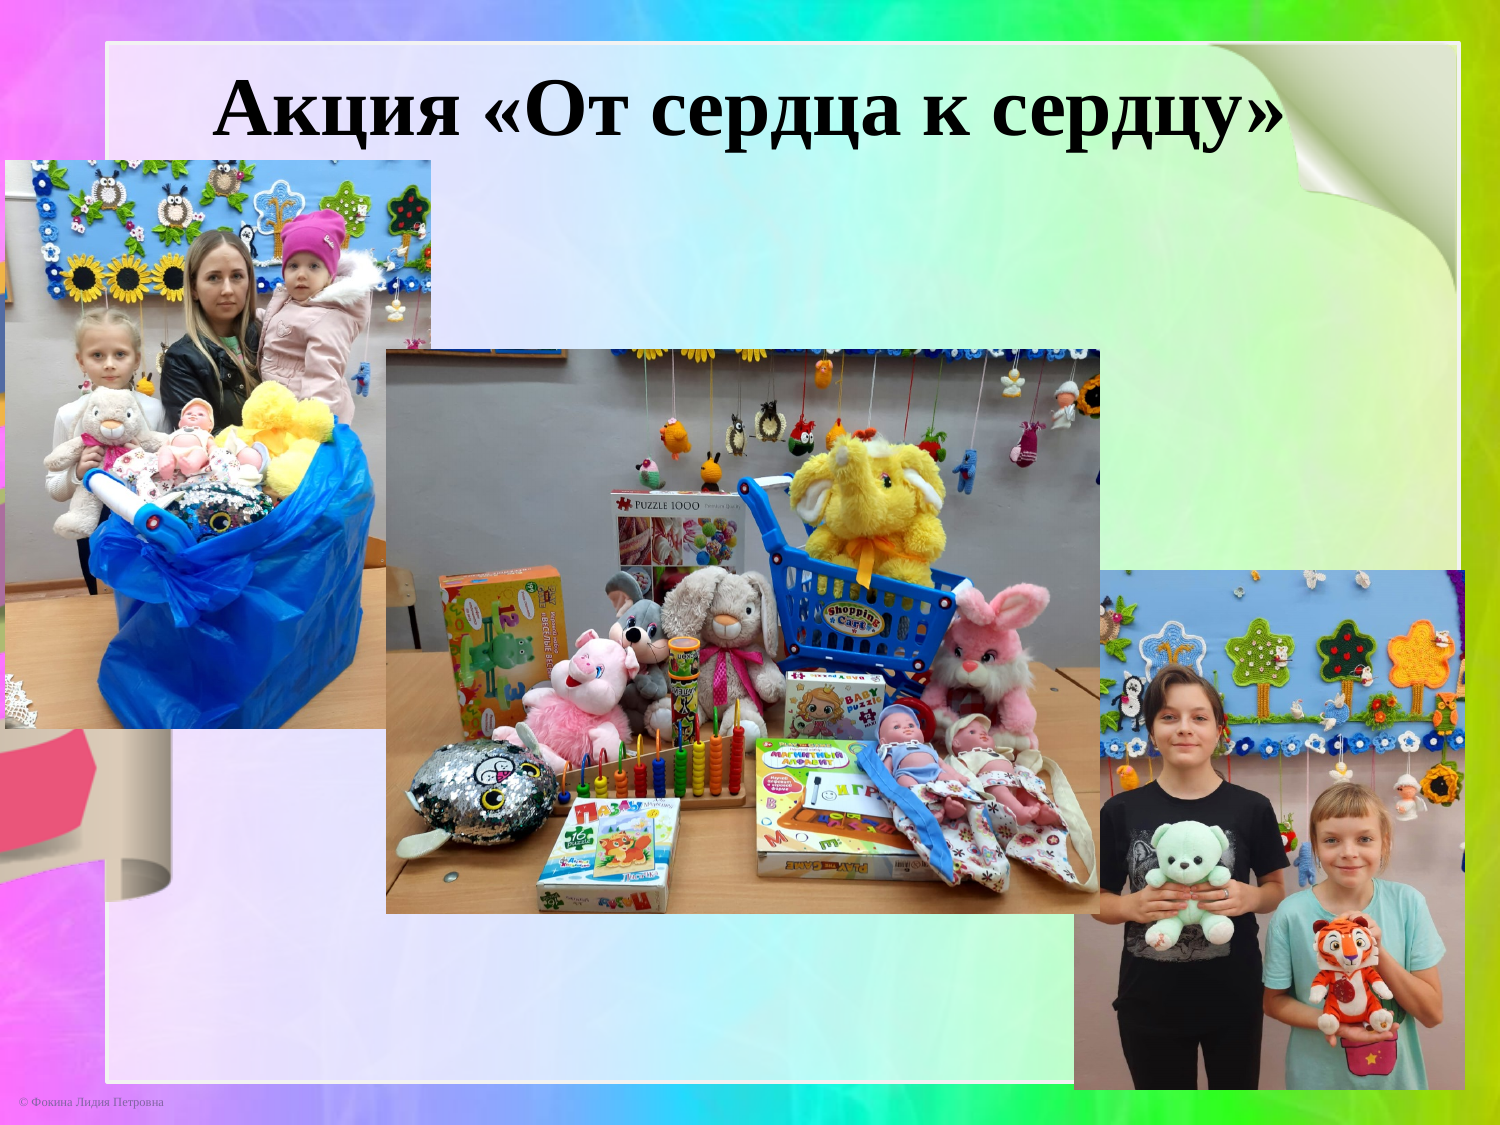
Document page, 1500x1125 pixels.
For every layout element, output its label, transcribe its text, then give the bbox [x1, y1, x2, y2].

picture [0, 0, 1500, 1125]
title Акция «От сердца к сердцу» [75, 45, 1425, 233]
